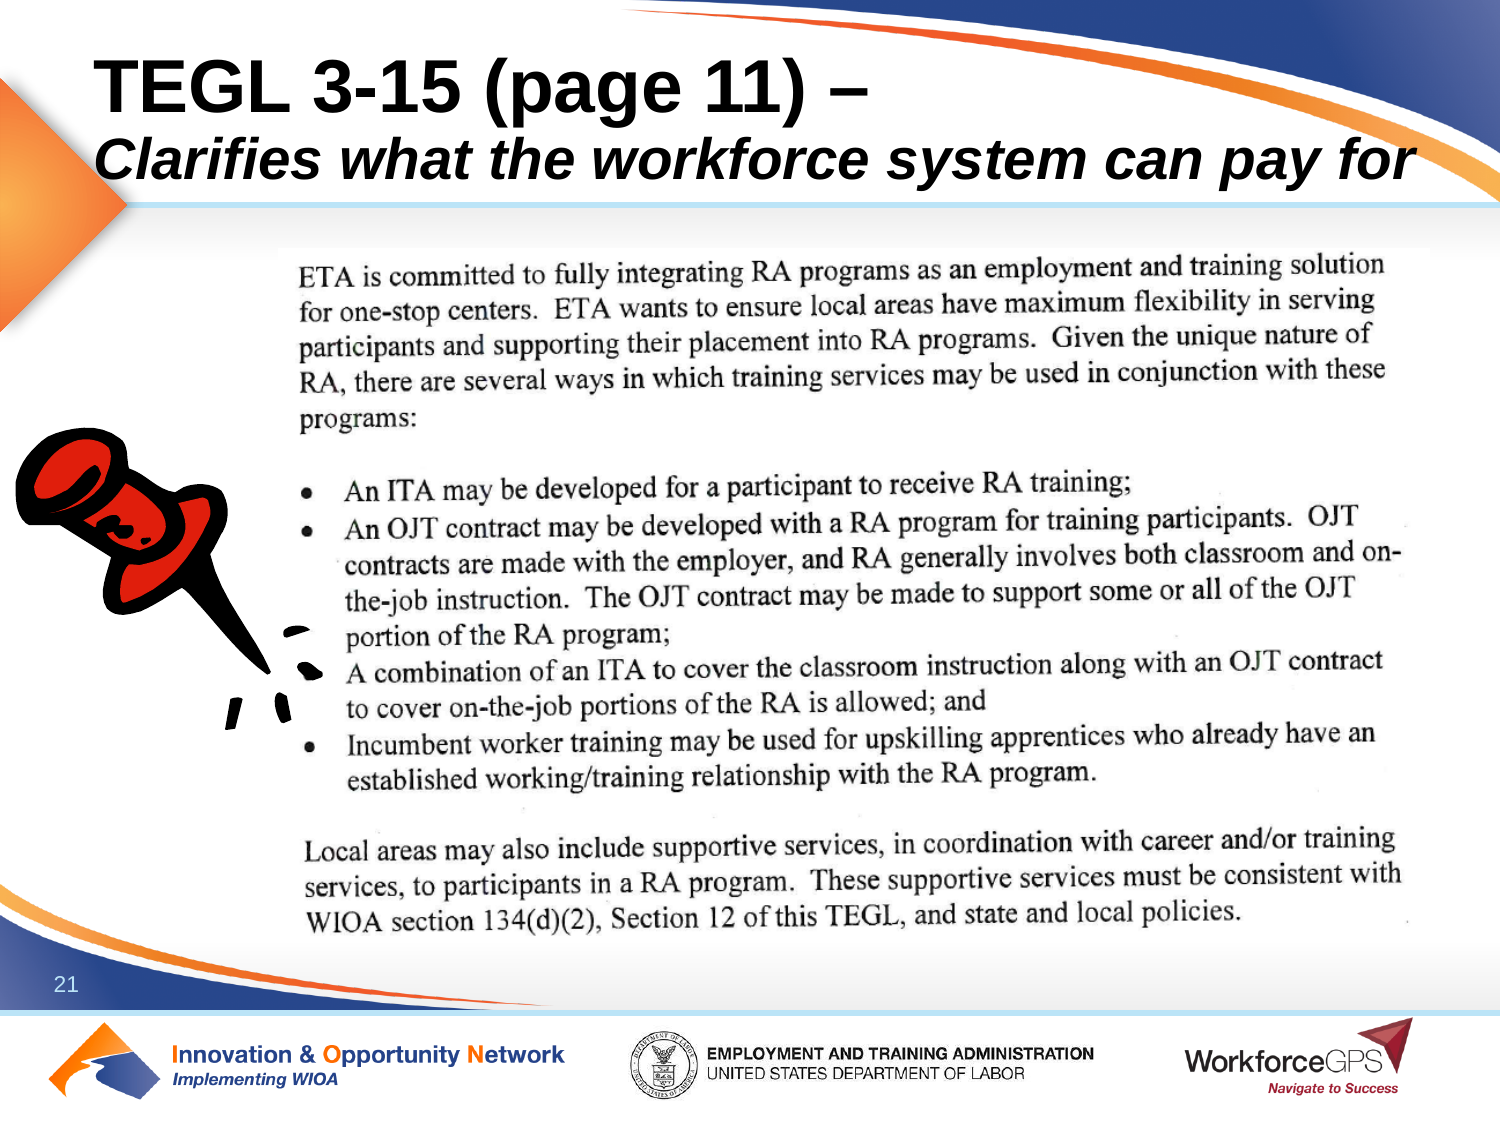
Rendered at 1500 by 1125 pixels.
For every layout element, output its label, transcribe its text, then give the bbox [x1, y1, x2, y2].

picture [39, 1016, 576, 1107]
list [278, 248, 1430, 936]
title TEGL 3-15 (page 11) – Clarifies what the workforce system can pay for [78, 54, 1475, 200]
picture [1182, 1016, 1415, 1096]
picture [628, 1025, 1097, 1101]
picture [589, 0, 1500, 202]
picture [0, 882, 573, 1010]
picture [0, 387, 347, 735]
